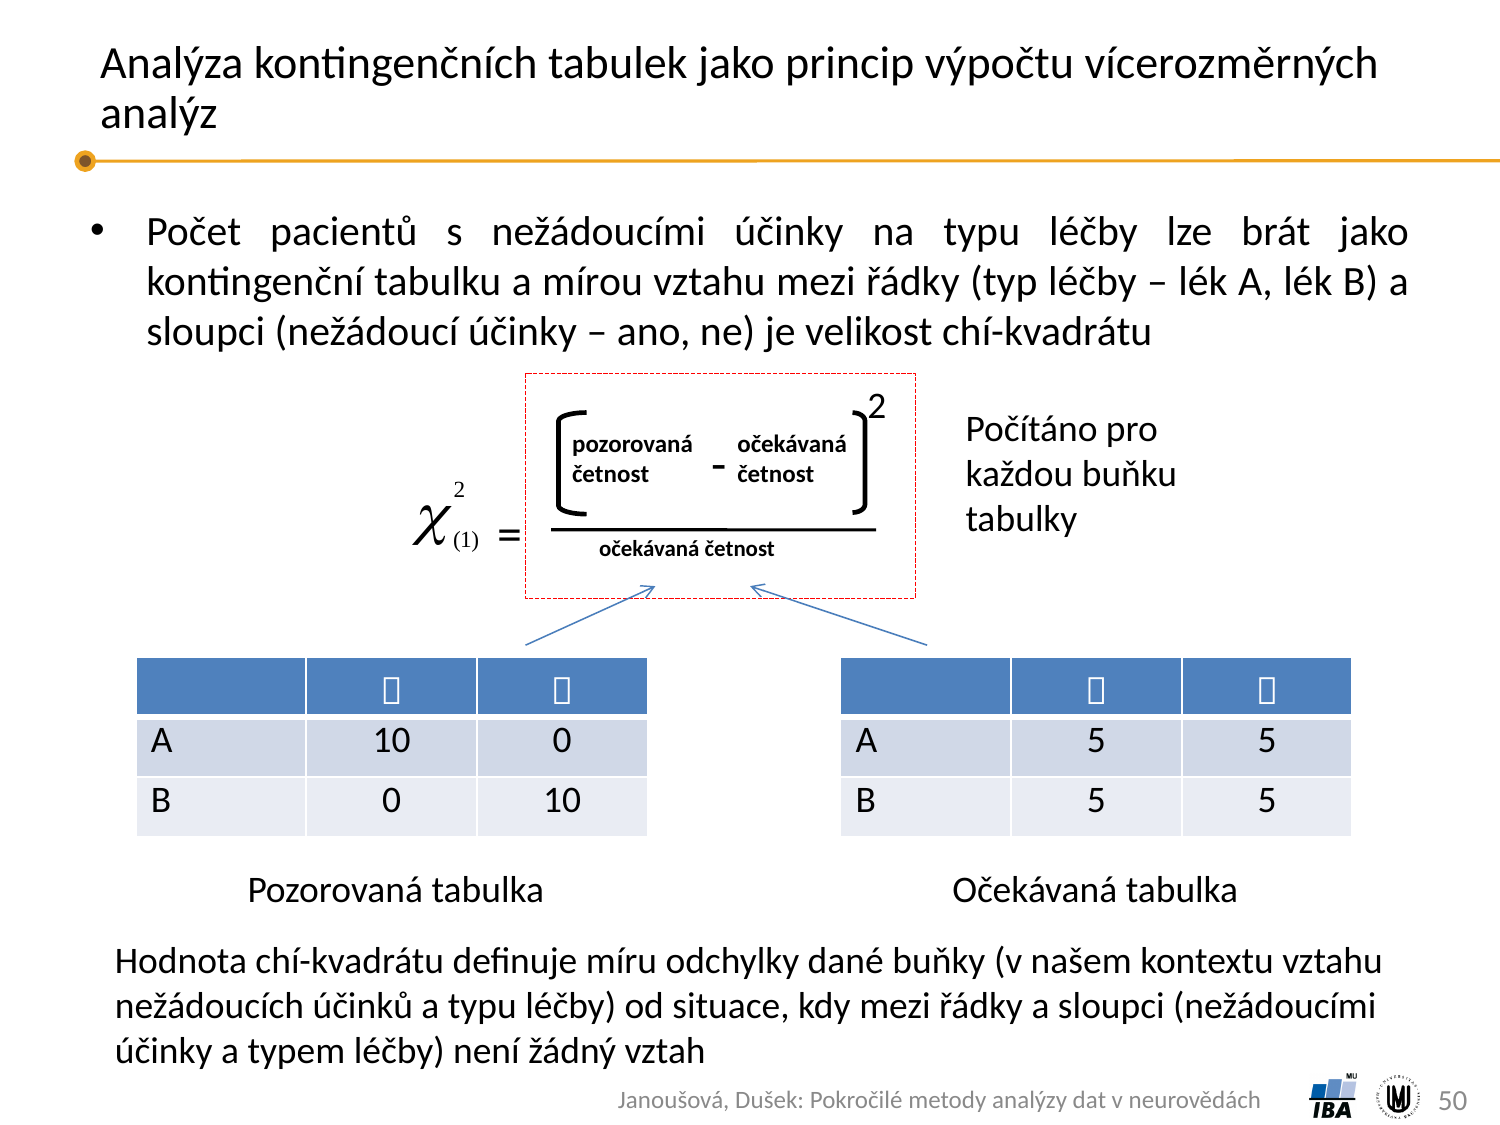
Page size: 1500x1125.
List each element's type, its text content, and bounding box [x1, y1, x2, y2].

title Analýza kontingenčních tabulek jako princip výpočtu vícerozměrných analýz [85, 30, 1425, 147]
text_box Počítáno pro každou buňku tabulky [950, 397, 1223, 547]
table_cell B [841, 778, 1010, 836]
table_header [137, 658, 305, 714]
table_cell A [841, 720, 1010, 776]
table_cell 0 [307, 778, 476, 836]
table_cell 0 [478, 720, 647, 776]
table_cell 5 [1183, 778, 1351, 836]
table_header  [307, 658, 476, 714]
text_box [525, 585, 656, 646]
table_cell 5 [1012, 720, 1181, 776]
table_header  [1012, 658, 1181, 714]
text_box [749, 585, 928, 646]
text_box Očekávaná tabulka [937, 857, 1254, 918]
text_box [407, 470, 488, 560]
table_cell 10 [307, 720, 476, 776]
table_header  [1183, 658, 1351, 714]
table_header  [478, 658, 647, 714]
table_cell A [137, 720, 305, 776]
text_box = [493, 493, 525, 541]
table_cell 5 [1012, 778, 1181, 836]
text_box Pozorovaná tabulka [232, 857, 560, 918]
table_cell 10 [478, 778, 647, 836]
table_cell B [137, 778, 305, 836]
text_box [523, 371, 917, 600]
list Počet pacientů s nežádoucími účinky na typu léčby lze brát jako kontingenční tabulku a mírou vztahu mezi řádky (typ léčby – lék A, lék B) a sloupci (nežádoucí účinky – ano, ne) je velikost chí-kvadrátu [75, 196, 1425, 1005]
text_box Hodnota chí-kvadrátu definuje míru odchylky dané buňky (v našem kontextu vztahu nežádoucích účinků a typu léčby) od situace, kdy mezi řádky a sloupci (nežádoucími účinky a typem léčby) není žádný vztah [100, 928, 1436, 1079]
table_header [841, 658, 1010, 714]
table_cell 5 [1183, 720, 1351, 776]
slide_number 50 [1132, 1072, 1483, 1125]
